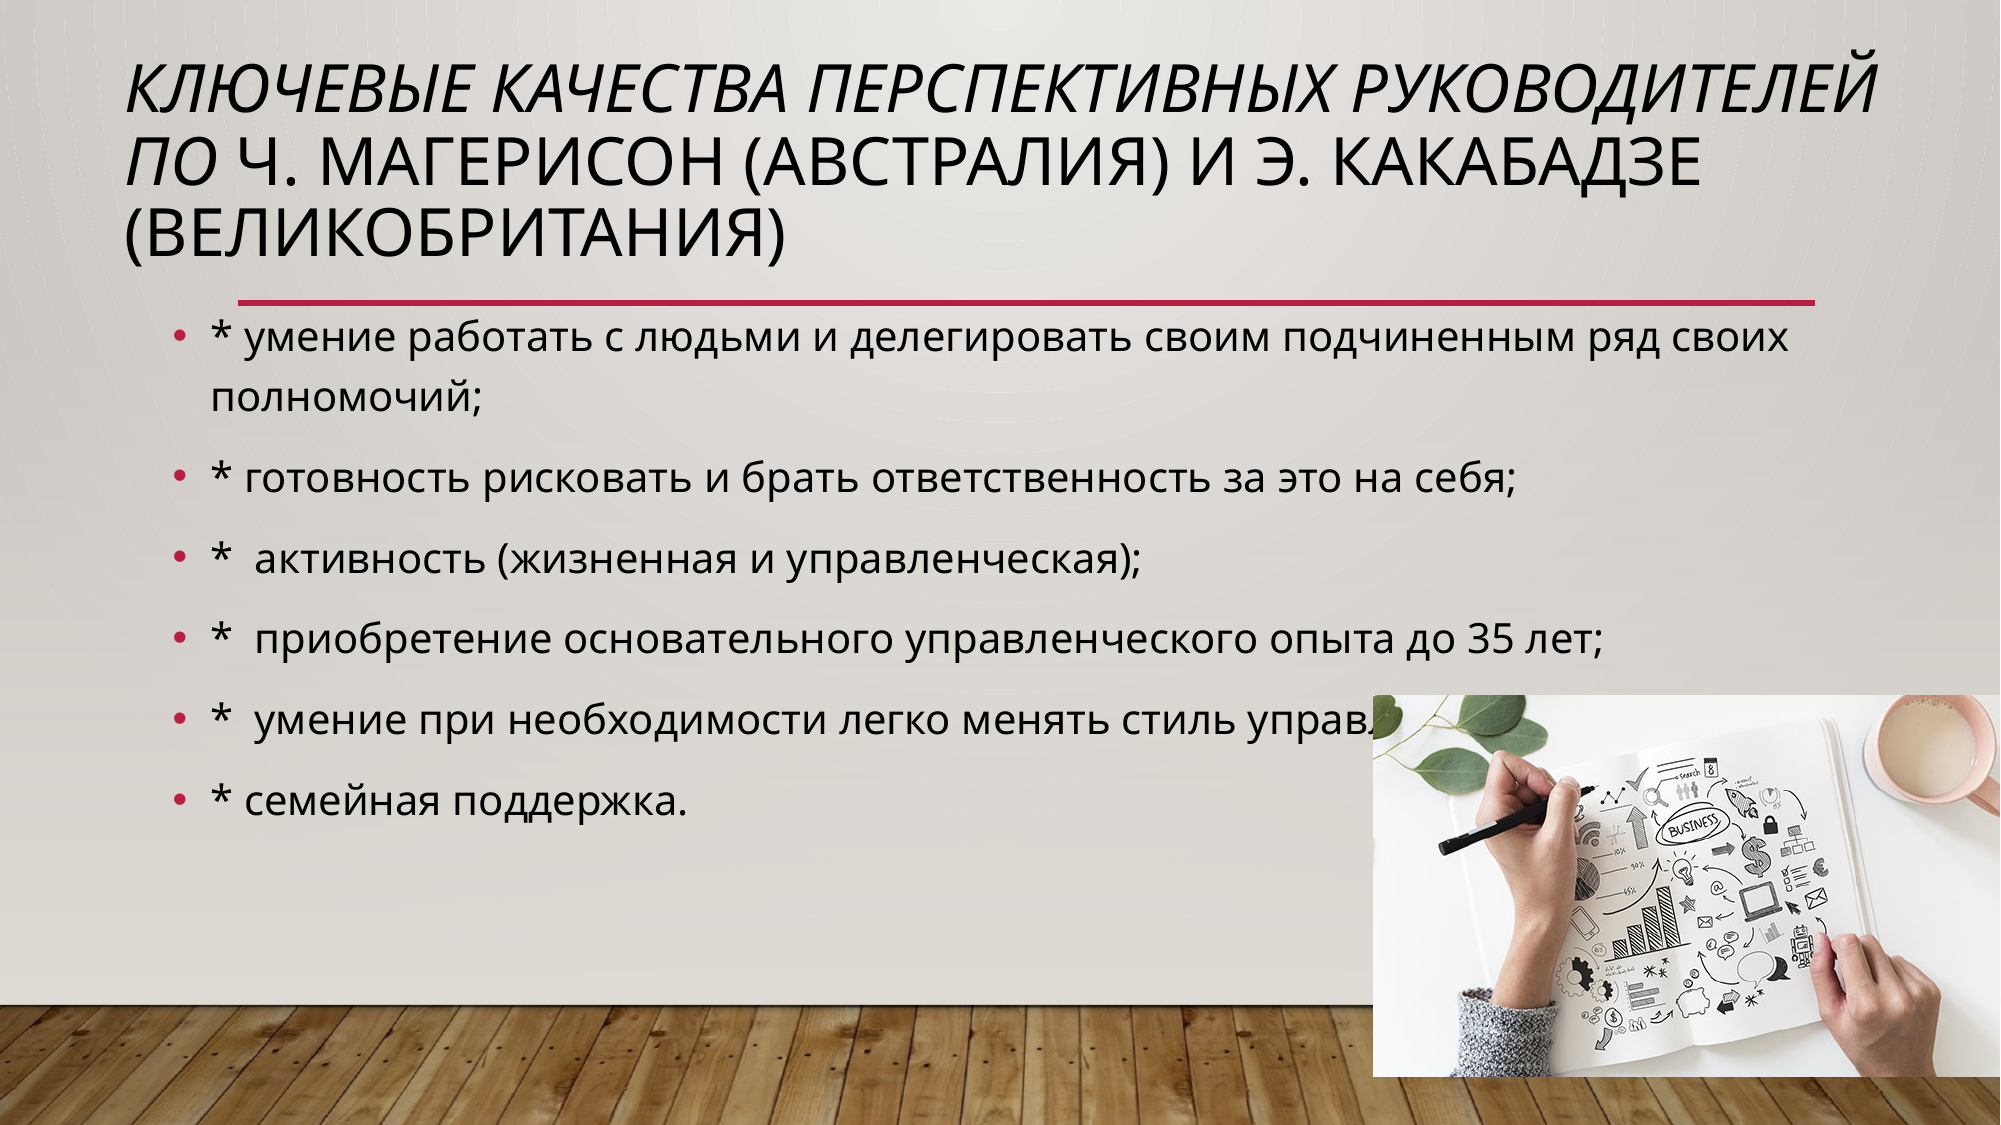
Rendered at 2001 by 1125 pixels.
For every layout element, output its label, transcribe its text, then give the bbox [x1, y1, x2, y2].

picture [0, 695, 2000, 1125]
list * умение работать с людьми и делегировать своим подчиненным ряд своих полномочий; * готовность рисковать и брать ответственность за это на себя; * активность (жизненная и управленческая); * приобретение основательного управленческого опыта до 35 лет; * умение при необходимости легко менять стиль управления; * семейная поддержка. [157, 292, 1814, 897]
title ключевые качества перспективных руководителей по Ч. Магерисон (Австралия) и Э. Какабадзе (Великобритания) [109, 47, 2000, 305]
